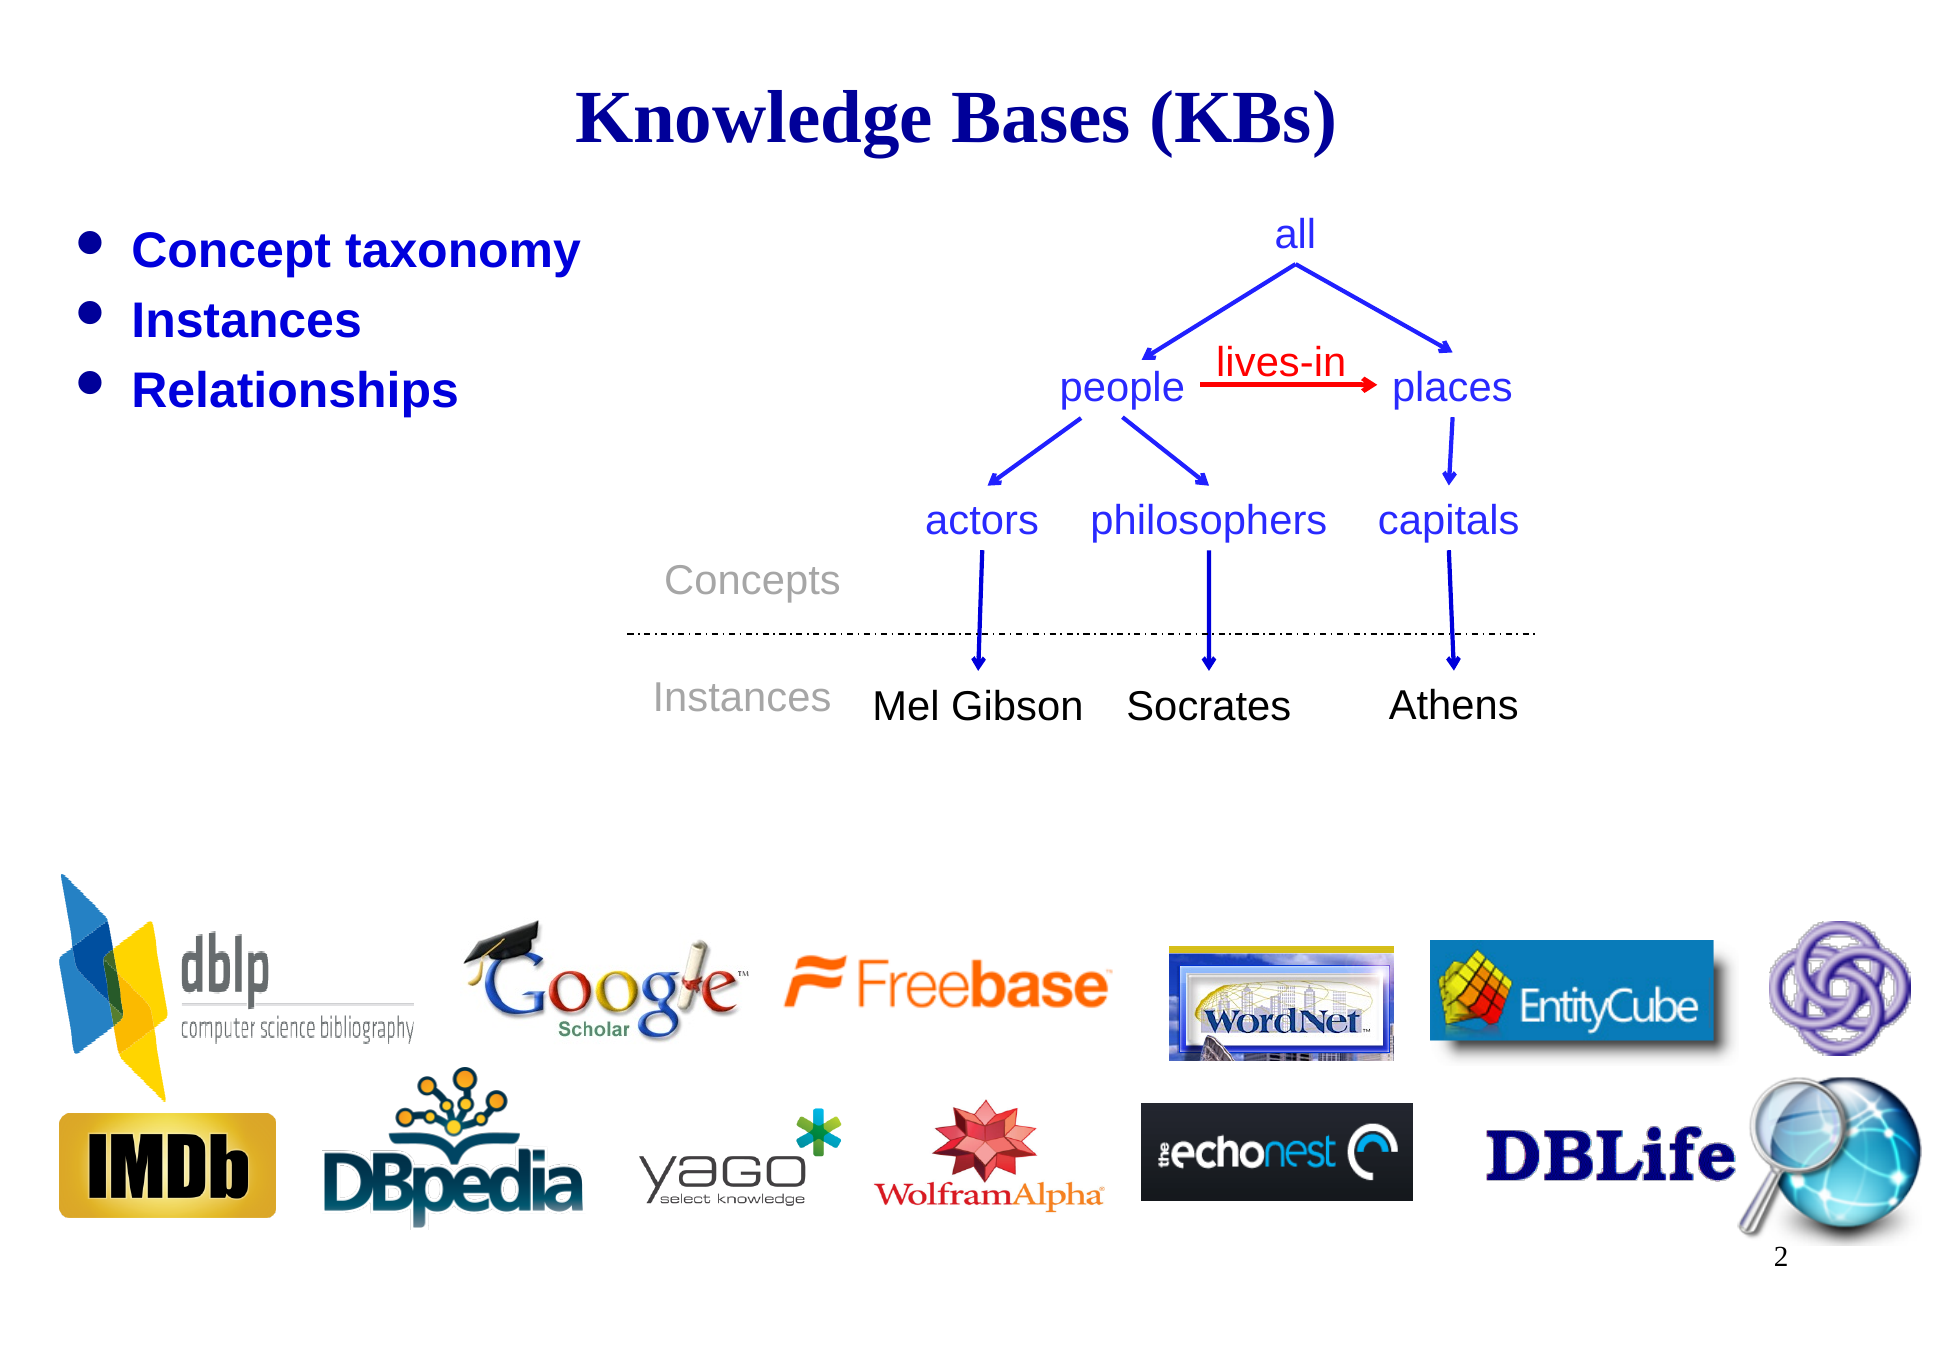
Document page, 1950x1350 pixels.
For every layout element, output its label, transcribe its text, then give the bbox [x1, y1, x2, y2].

text_box Mel Gibson [857, 670, 1099, 736]
text_box places [1377, 352, 1528, 418]
text_box actors [910, 485, 1055, 551]
text_box all [1259, 199, 1332, 263]
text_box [1122, 417, 1210, 486]
text_box Concepts [649, 545, 856, 610]
picture [633, 1091, 1129, 1217]
title Knowledge Bases (KBs) [146, 44, 1804, 140]
picture [1430, 940, 1739, 1067]
picture [443, 1102, 451, 1110]
picture [477, 1115, 485, 1123]
text_box people [1044, 352, 1201, 418]
text_box lives-in [1201, 360, 1362, 382]
text_box Instances [637, 661, 847, 727]
picture [1141, 1103, 1413, 1201]
picture [1769, 921, 1911, 1056]
picture [399, 1111, 412, 1124]
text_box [977, 643, 983, 672]
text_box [1295, 264, 1453, 353]
text_box Athens [1374, 670, 1534, 736]
text_box capitals [1363, 485, 1535, 551]
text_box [977, 550, 983, 633]
slide_number 2 [1396, 1229, 1805, 1321]
picture [1438, 950, 1512, 1038]
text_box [987, 417, 1082, 486]
picture [1482, 1072, 1922, 1246]
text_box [1141, 264, 1296, 361]
picture [461, 1099, 471, 1109]
picture [59, 874, 586, 1231]
picture [426, 1113, 434, 1121]
text_box Socrates [1111, 670, 1307, 736]
picture [59, 1113, 277, 1218]
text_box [1448, 550, 1455, 633]
picture [421, 1080, 434, 1093]
text_box philosophers [1075, 485, 1343, 551]
picture [1571, 987, 1578, 993]
picture [457, 1071, 473, 1088]
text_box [1448, 417, 1453, 486]
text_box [1448, 643, 1455, 671]
picture [490, 1094, 503, 1108]
picture [460, 917, 1127, 1045]
list Concept taxonomy Instances Relationships [59, 140, 1913, 1161]
picture [1169, 945, 1394, 1061]
